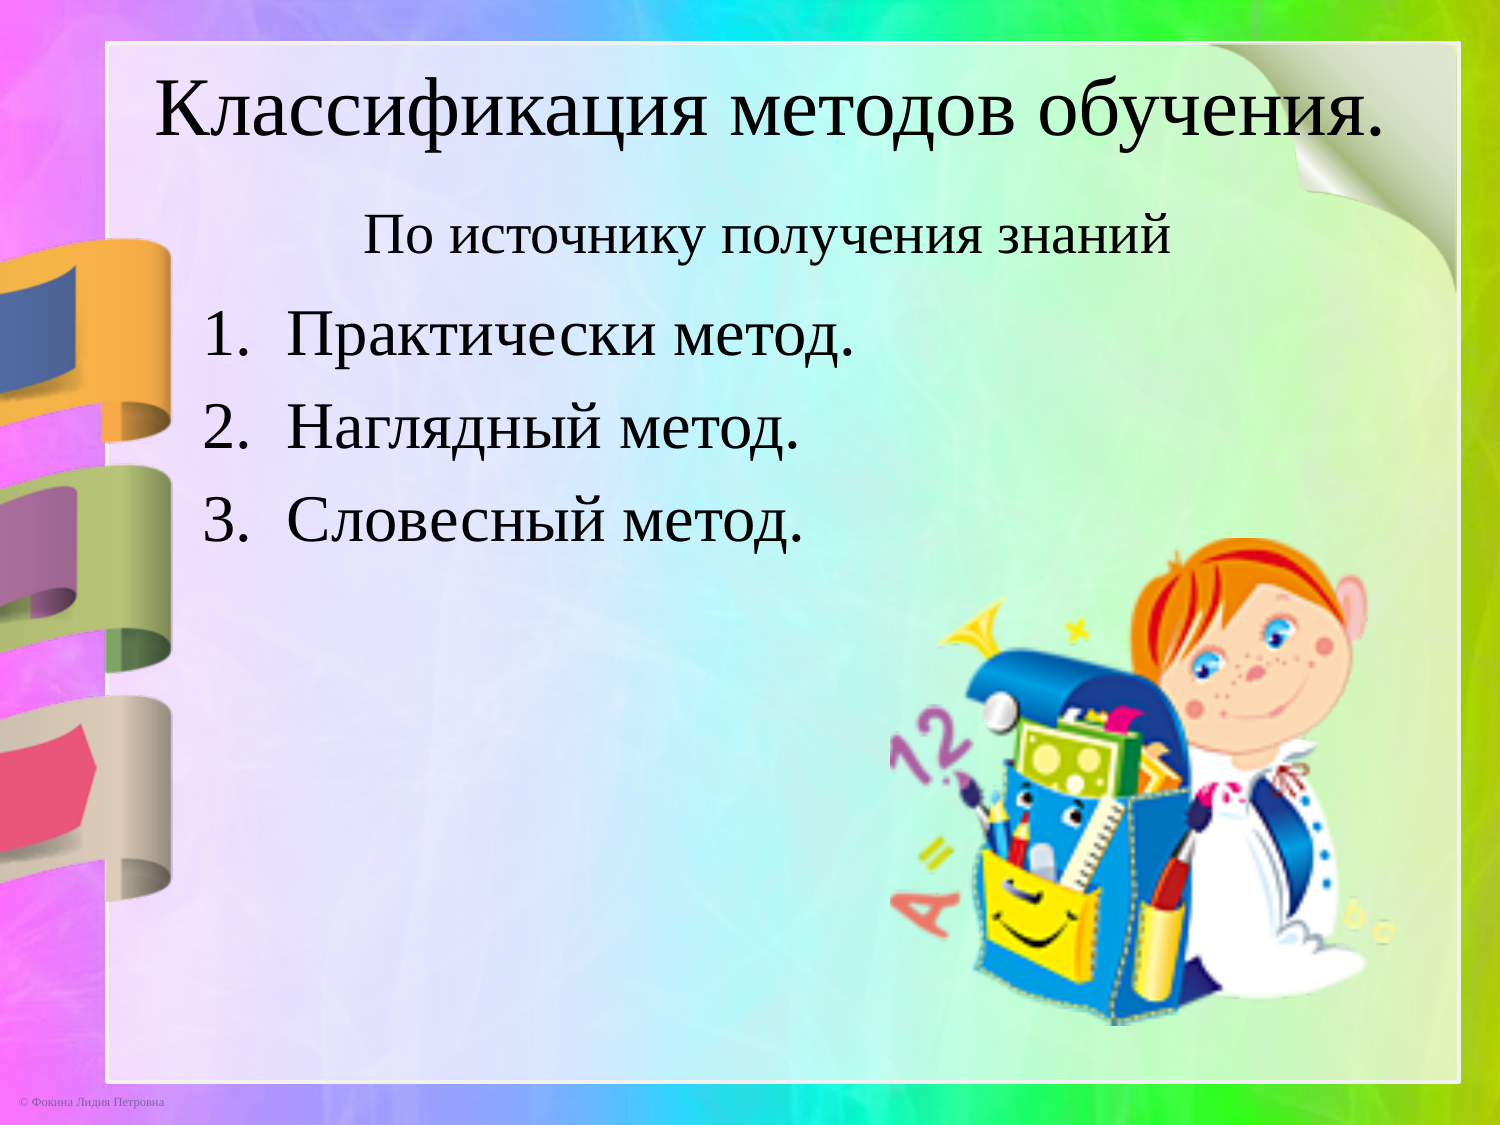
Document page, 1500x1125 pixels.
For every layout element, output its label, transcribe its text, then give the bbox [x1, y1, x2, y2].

title Классификация методов обучения. [117, 45, 1425, 188]
picture [0, 0, 1500, 1125]
list Практически метод. Наглядный метод. Словесный метод. [187, 281, 1425, 657]
text_box По источнику получения знаний [304, 187, 1231, 273]
